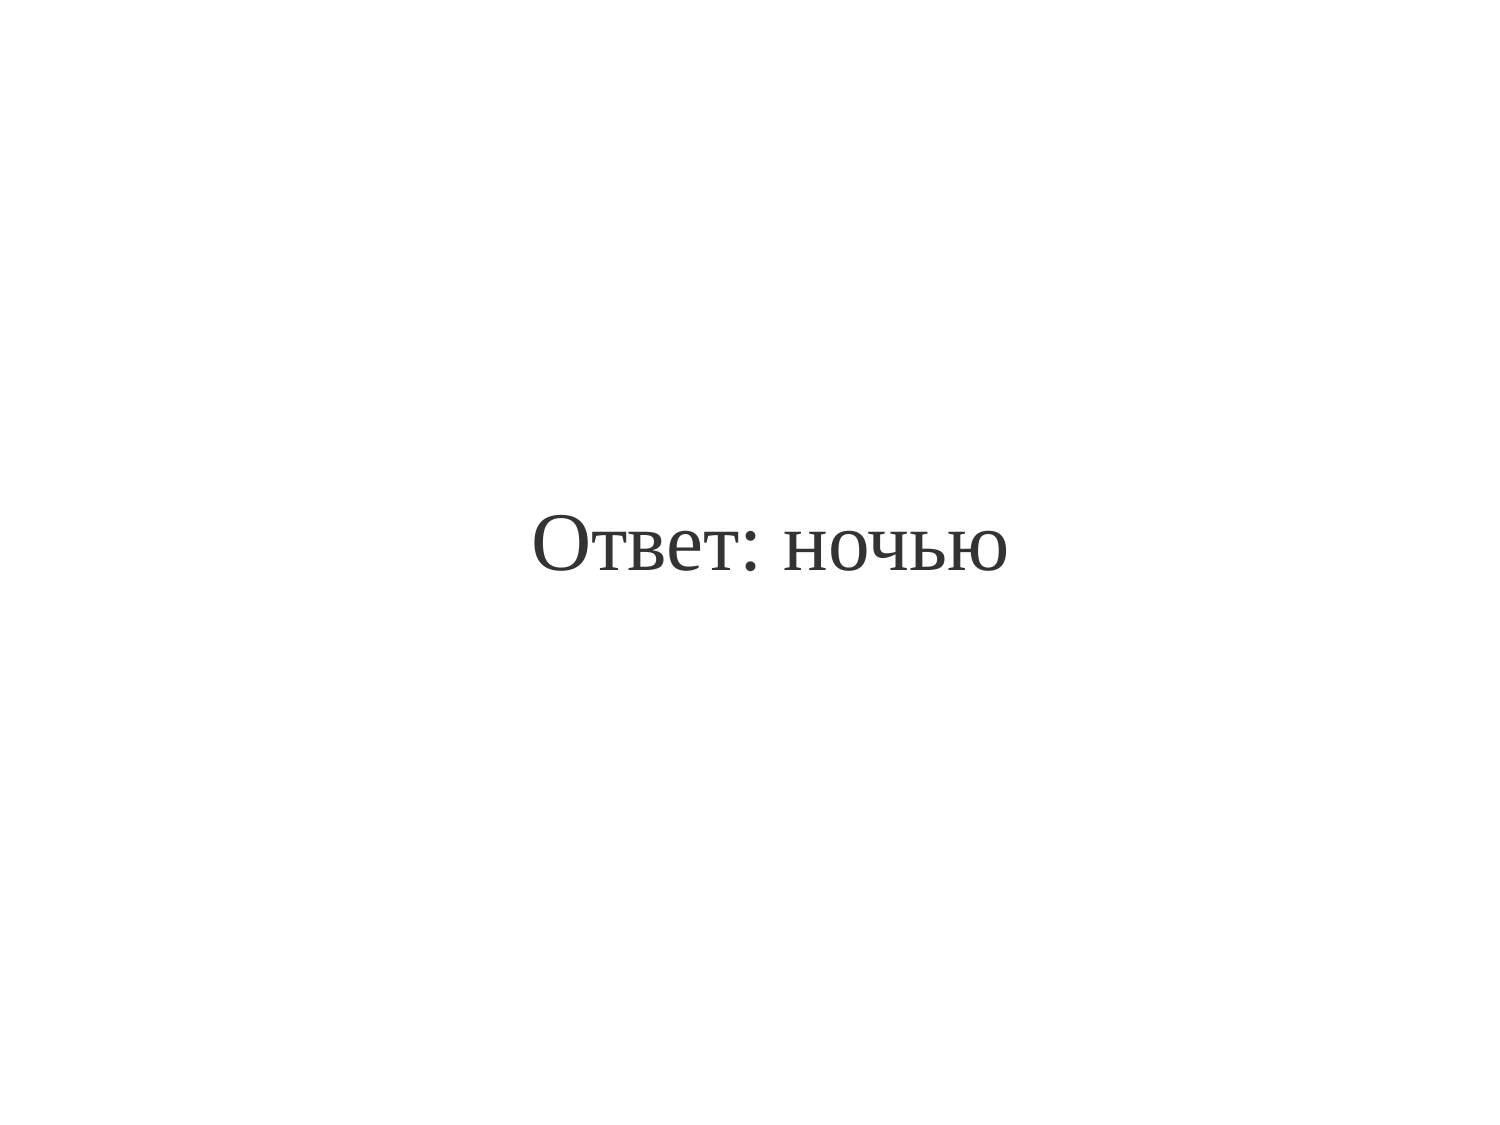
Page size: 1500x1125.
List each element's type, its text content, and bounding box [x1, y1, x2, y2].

text_box Ответ: ночью [516, 479, 1026, 595]
